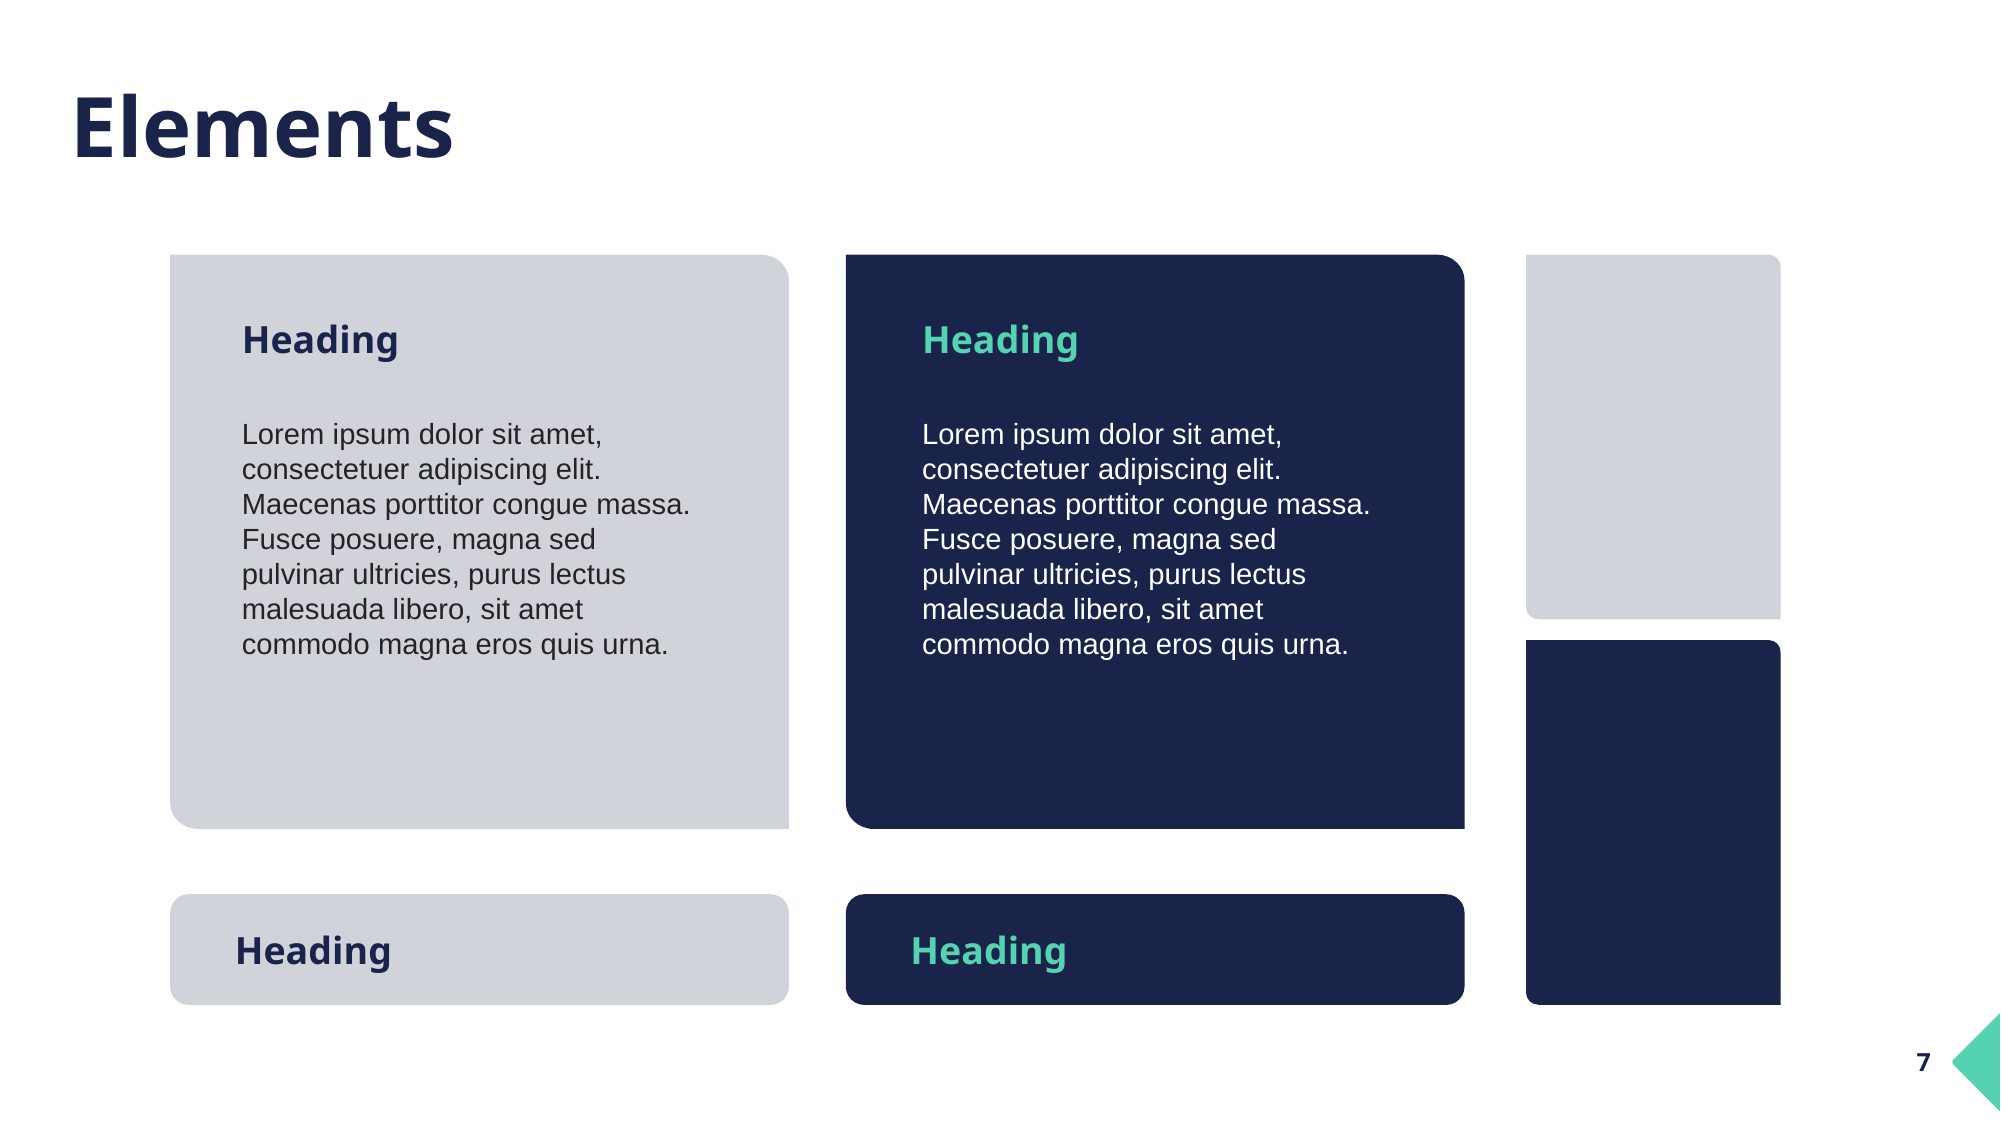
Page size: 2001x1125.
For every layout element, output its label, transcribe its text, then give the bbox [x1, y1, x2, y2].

text_box Heading [895, 919, 1380, 979]
text_box Heading [219, 919, 704, 979]
text_box [169, 253, 790, 830]
text_box Lorem ipsum dolor sit amet, consectetuer adipiscing elit. Maecenas porttitor congue massa. Fusce posuere, magna sed pulvinar ultricies, purus lectus malesuada libero, sit amet commodo magna eros quis urna. [227, 407, 711, 668]
text_box [844, 893, 1466, 1006]
text_box [844, 253, 1466, 830]
text_box [1525, 253, 1782, 621]
text_box [1525, 639, 1782, 1006]
text_box Lorem ipsum dolor sit amet, consectetuer adipiscing elit. Maecenas porttitor congue massa. Fusce posuere, magna sed pulvinar ultricies, purus lectus malesuada libero, sit amet commodo magna eros quis urna. [907, 407, 1391, 668]
text_box Heading [227, 309, 711, 369]
text_box [169, 893, 790, 1006]
text_box Heading [907, 309, 1391, 369]
title Elements [55, 71, 1781, 190]
